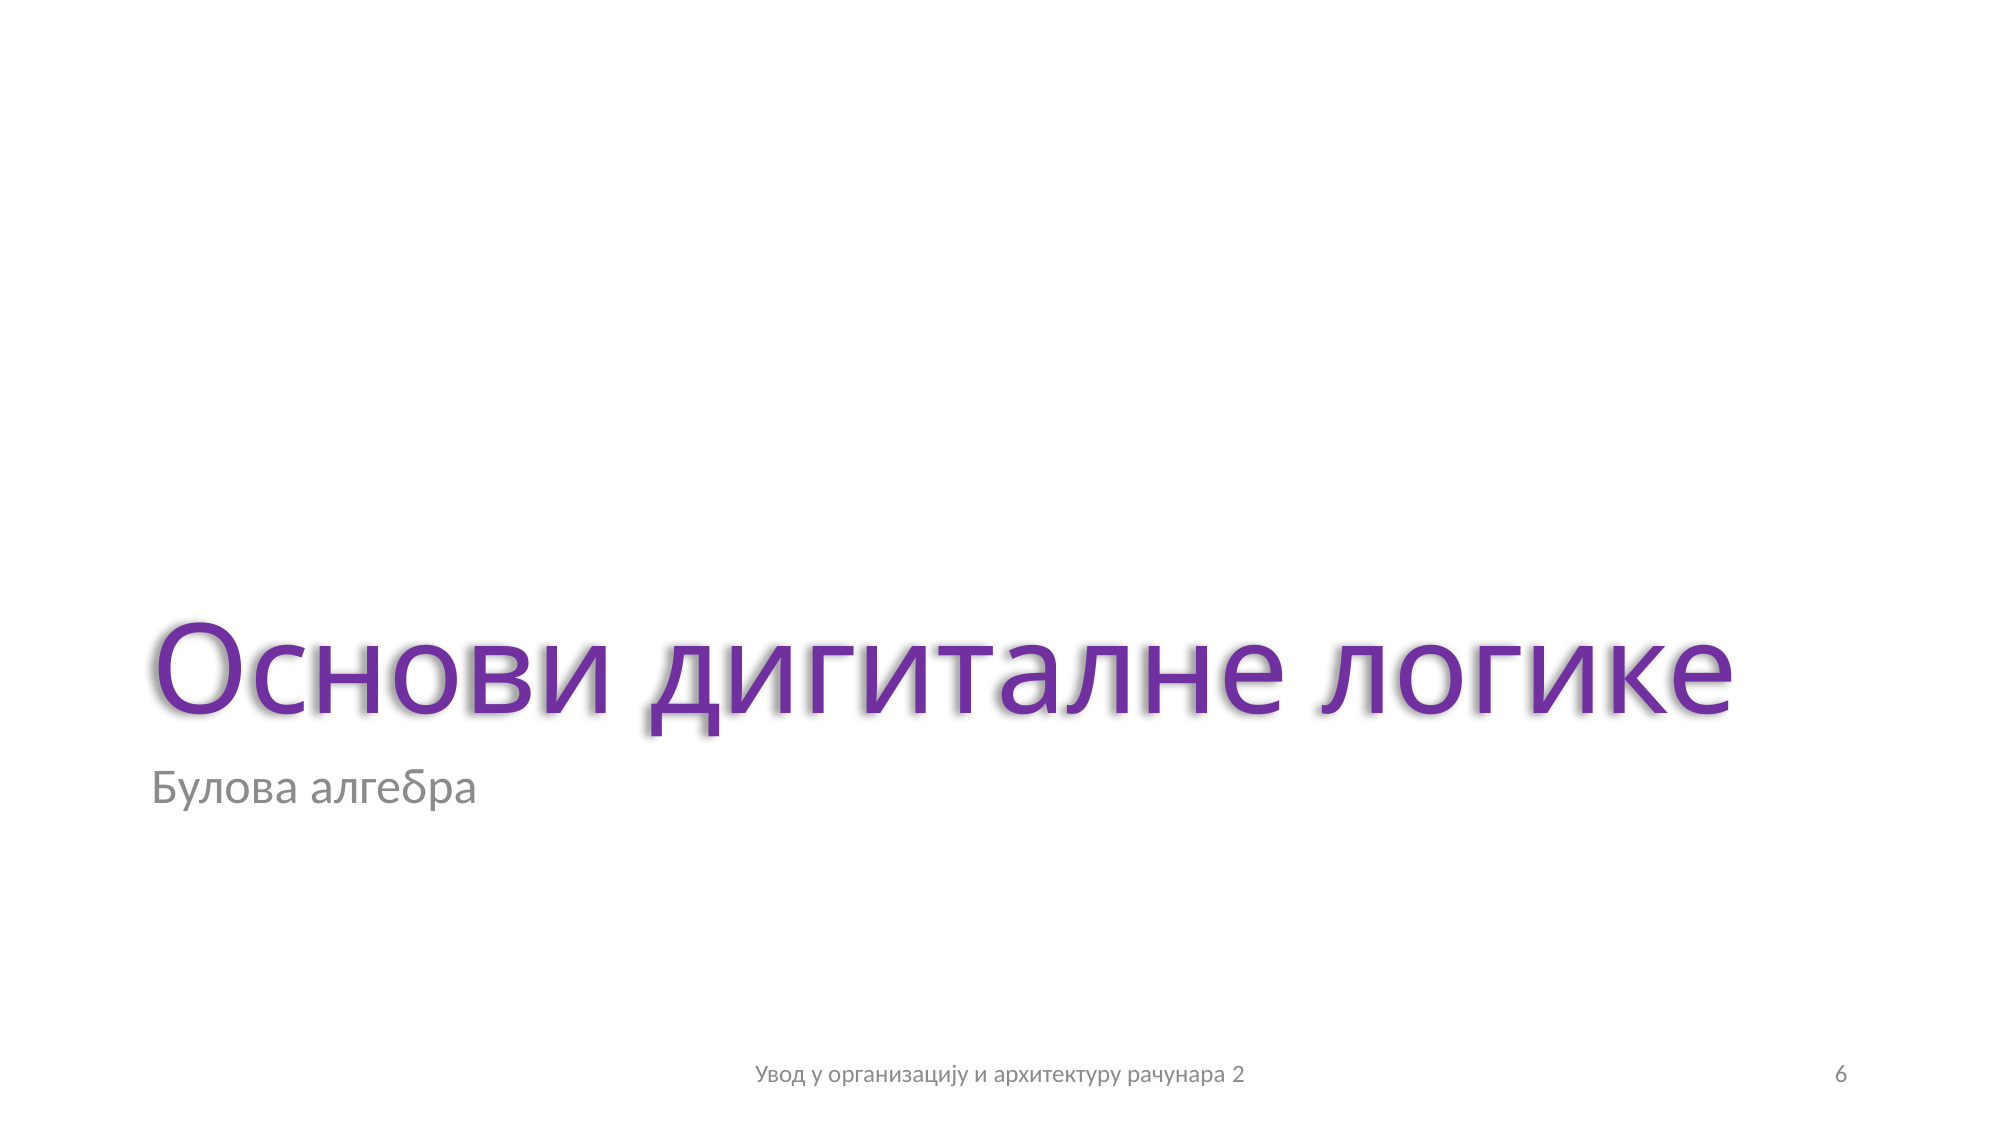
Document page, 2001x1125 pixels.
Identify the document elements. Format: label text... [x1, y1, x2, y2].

slide_number 6 [1412, 1042, 1863, 1103]
footer Увод у организацију и архитектуру рачунара 2 [662, 1042, 1338, 1103]
title Основи дигиталне логике [136, 280, 1862, 749]
list Булова алгебра [136, 752, 1862, 999]
